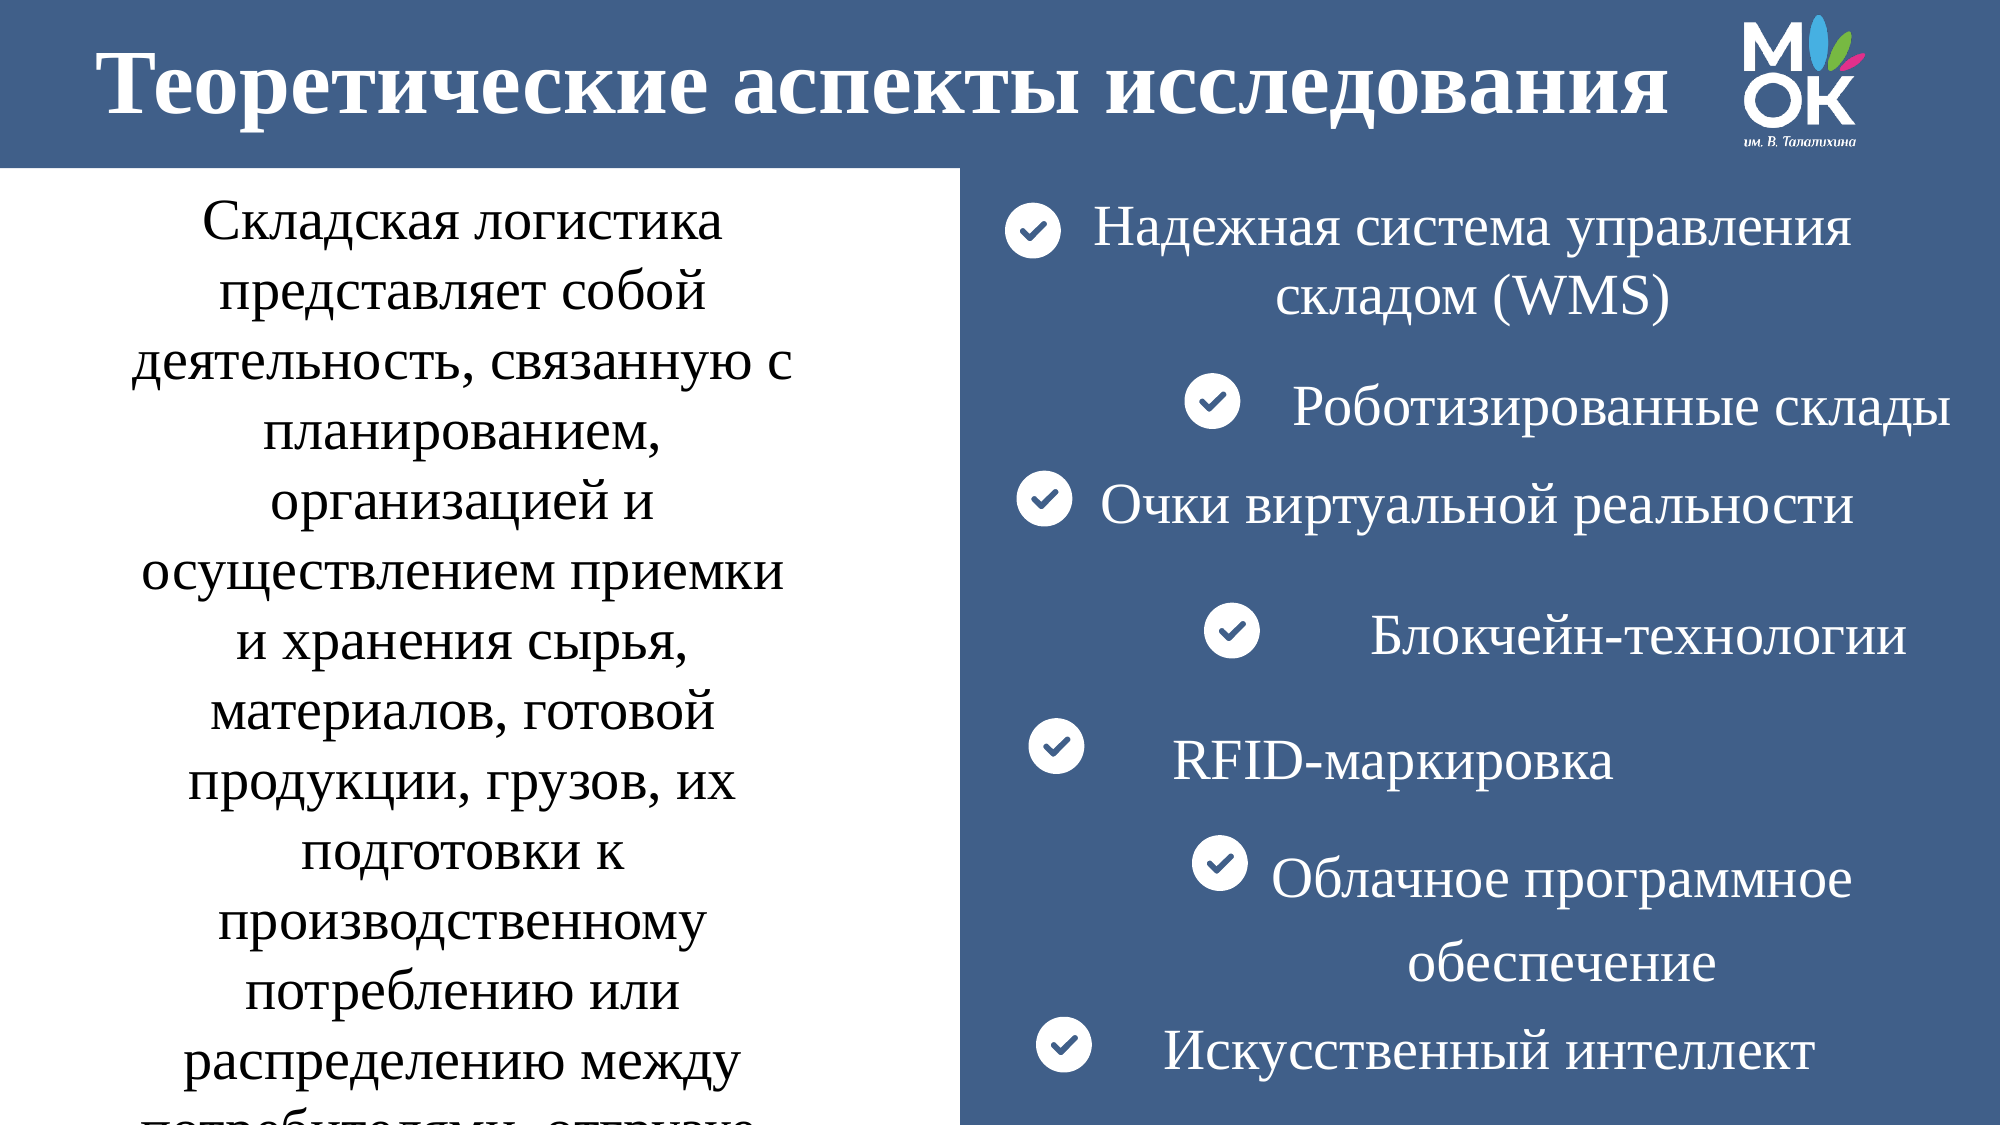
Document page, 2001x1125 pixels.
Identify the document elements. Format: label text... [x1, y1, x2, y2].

text_box [1192, 835, 1248, 891]
text_box Искусственный интеллект [1113, 1003, 1866, 1065]
list Складская логистика представляет собой деятельность, связанную с планированием, организацией и осуществлением приемки и хранения сырья, материалов, готовой продукции, грузов, их подготовки к производственному потреблению или распределению между потребителями, отгрузке. [106, 173, 821, 285]
text_box Облачное программное обеспечение [1144, 817, 1981, 879]
text_box Надежная система управления складом (WMS) [992, 179, 1954, 241]
text_box Блокчейн-технологии [1297, 588, 1981, 650]
picture [1721, 0, 1878, 166]
text_box [960, 166, 2000, 1125]
text_box [1005, 202, 1061, 259]
text_box [1036, 1016, 1092, 1073]
text_box Очки виртуальной реальности [1009, 457, 1961, 603]
text_box [1184, 373, 1241, 429]
text_box [1028, 718, 1085, 774]
text_box Роботизированные склады [1264, 359, 1981, 421]
title Теоретические аспекты исследования [80, 0, 1689, 169]
text_box RFID-маркировка [1016, 699, 1770, 761]
text_box [1016, 470, 1073, 527]
text_box [1204, 602, 1260, 659]
